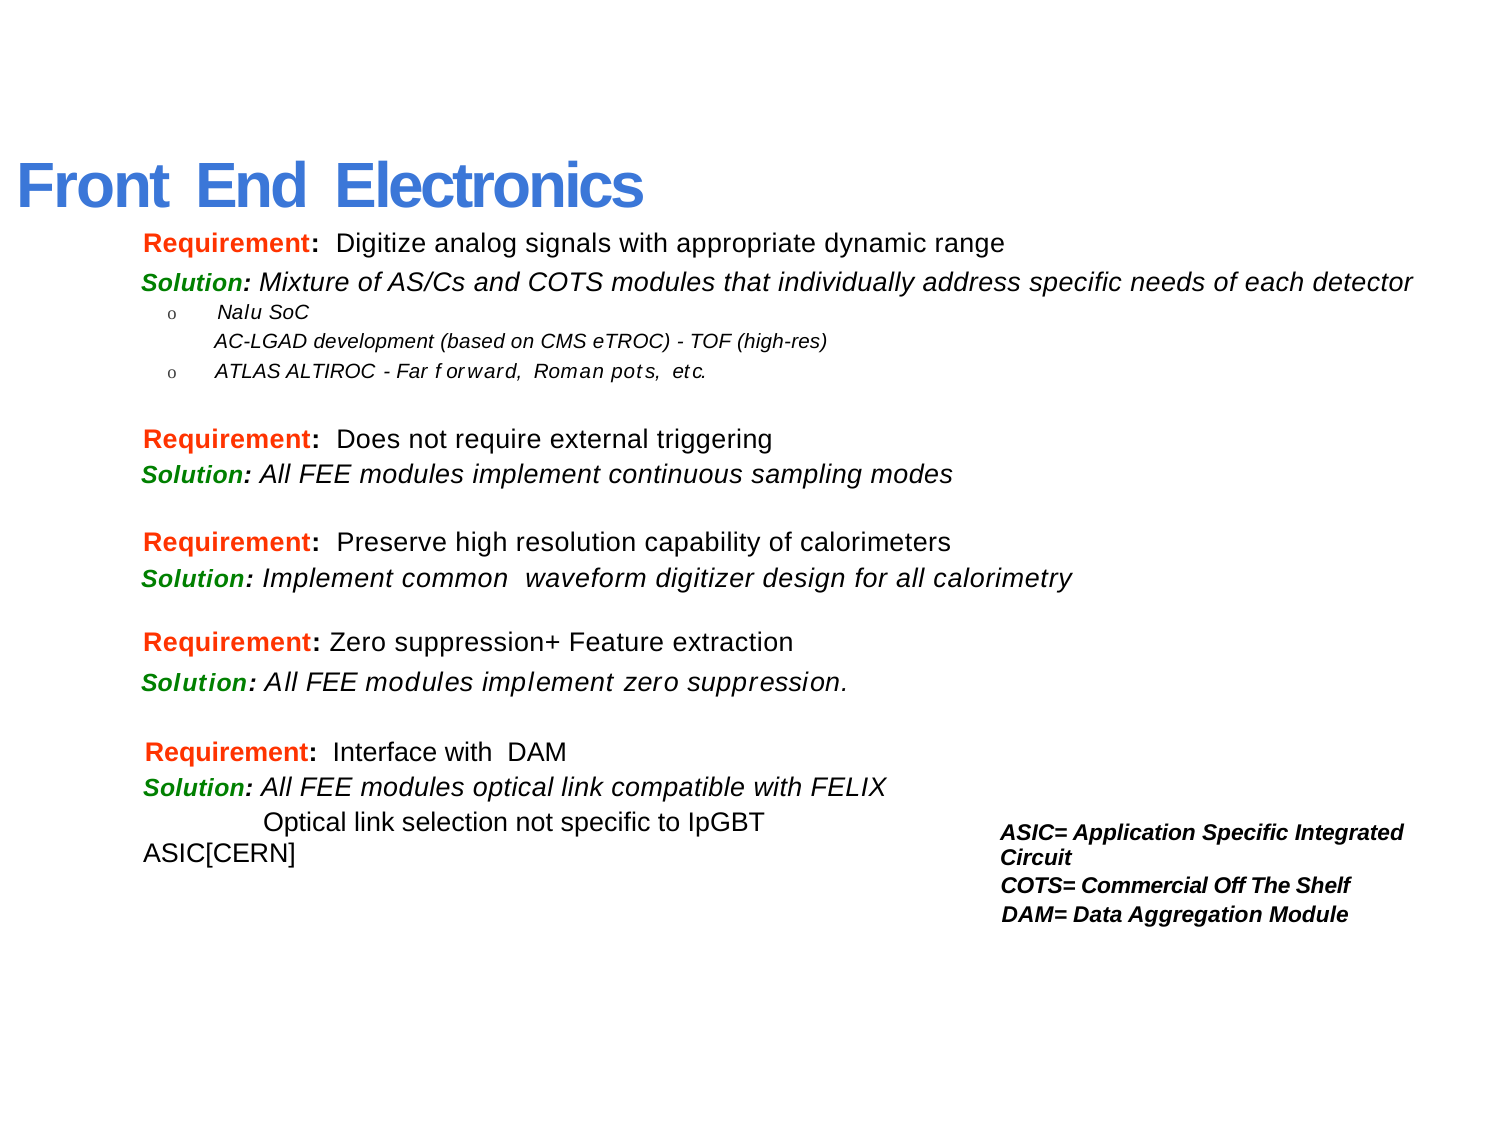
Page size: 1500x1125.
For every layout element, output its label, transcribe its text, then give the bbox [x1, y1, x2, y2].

text_box Requirement: Interface with DAM Solution: All FEE modules optical link compatible with FELIX Optical link selection not specific to IpGBT ASIC[CERN] [140, 736, 924, 842]
text_box Requirement: Digitize analog signals with appropriate dynamic range [141, 227, 1011, 259]
text_box End Electronics [192, 149, 655, 218]
text_box Front [14, 149, 181, 218]
text_box Requirement: Preserve high resolution capability of calorimeters Solution: Implement common waveform digitizer design for all calorimetry [139, 525, 1080, 596]
text_box ASIC= Application Specific Integrated Circuit COTS= Commercial Off The Shelf DAM= Data Aggregation Module [998, 818, 1449, 905]
text_box Requirement: Does not require external triggering Solution: All FEE modules implement continuous sampling modes [139, 422, 961, 492]
text_box Requirement: Zero suppression+ Feature extraction Solution: All FEE modules implement zero suppression. [136, 625, 1081, 732]
text_box Solution: Mixture of AS/Cs and COTS modules that individually address specific needs of each detector o Nalu SoC AC-LGAD development (based on CMS eTROC) - TOF (high-res) o ATLAS ALTIROC - Far forward, Roman pots, etc. [139, 265, 1417, 386]
